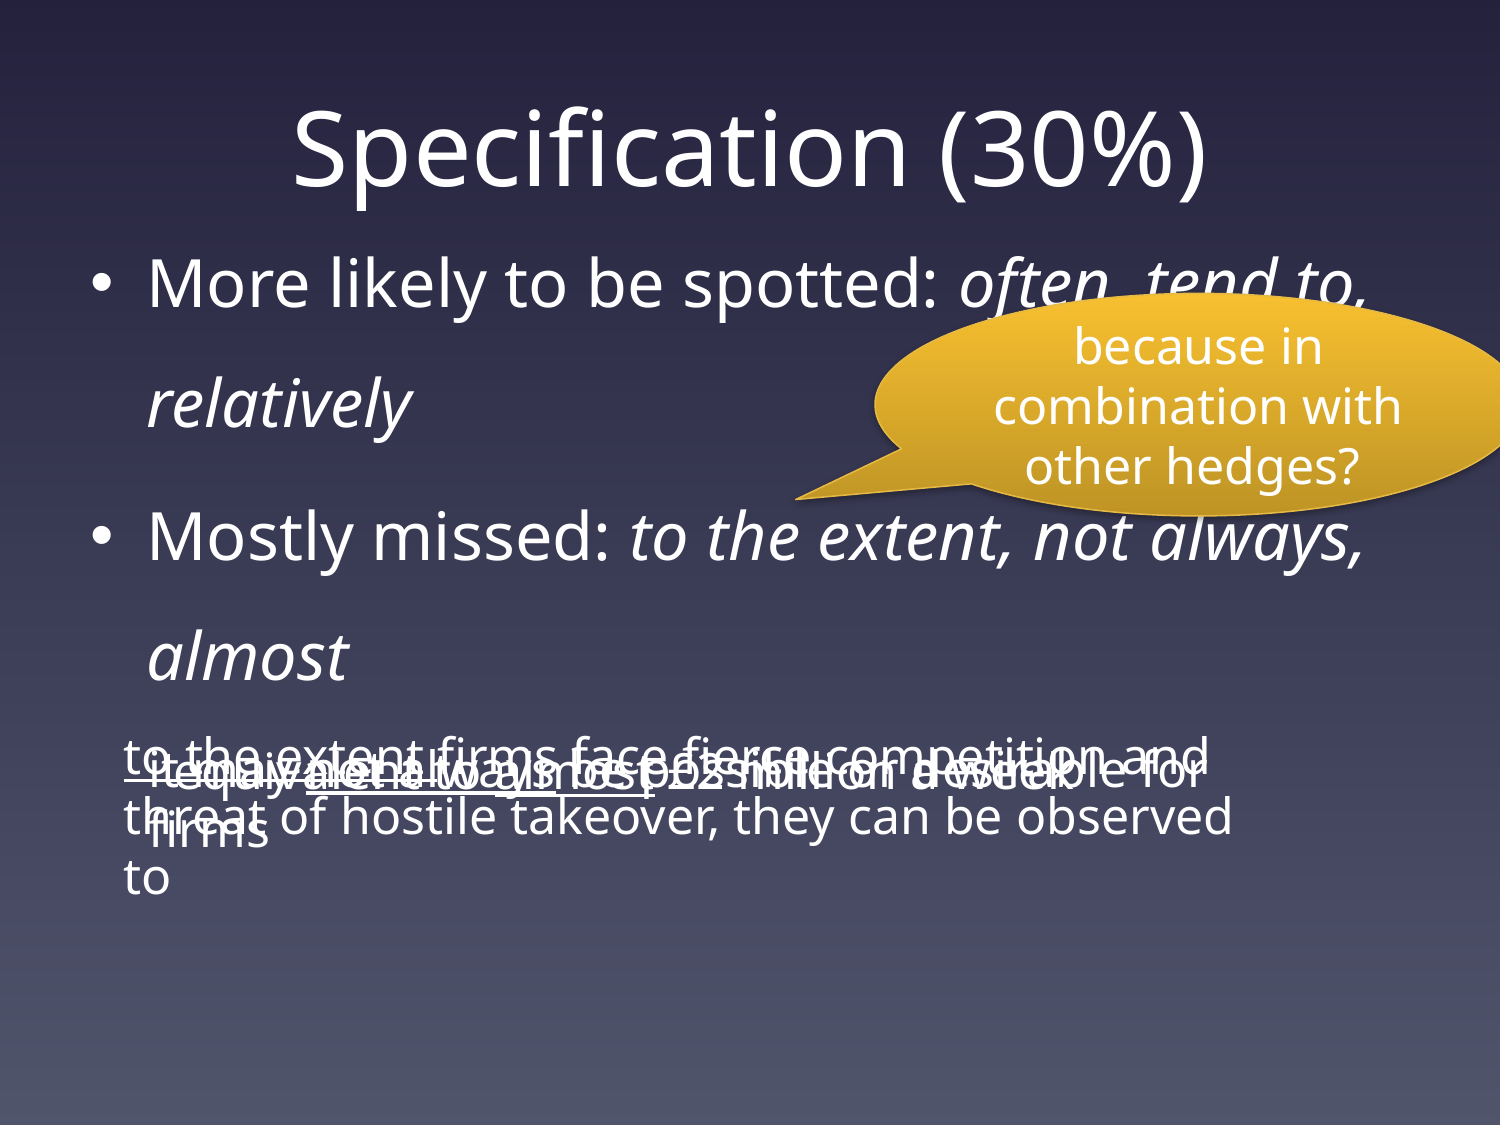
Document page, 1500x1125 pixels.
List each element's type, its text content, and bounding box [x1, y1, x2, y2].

list More likely to be spotted: often, tend to, relatively Mostly missed: to the extent, not always, almost [75, 262, 1425, 766]
title Specification (30%) [75, 75, 1425, 262]
text_box to the extent firms face fierce competition and threat of hostile takeover, they can be observed to [108, 717, 1254, 913]
text_box because in combination with other hedges? [795, 292, 1500, 517]
text_box equivalent to almost £2 million a week [158, 732, 1304, 808]
text_box it may not always be possible or desirable for firms [133, 730, 1279, 865]
